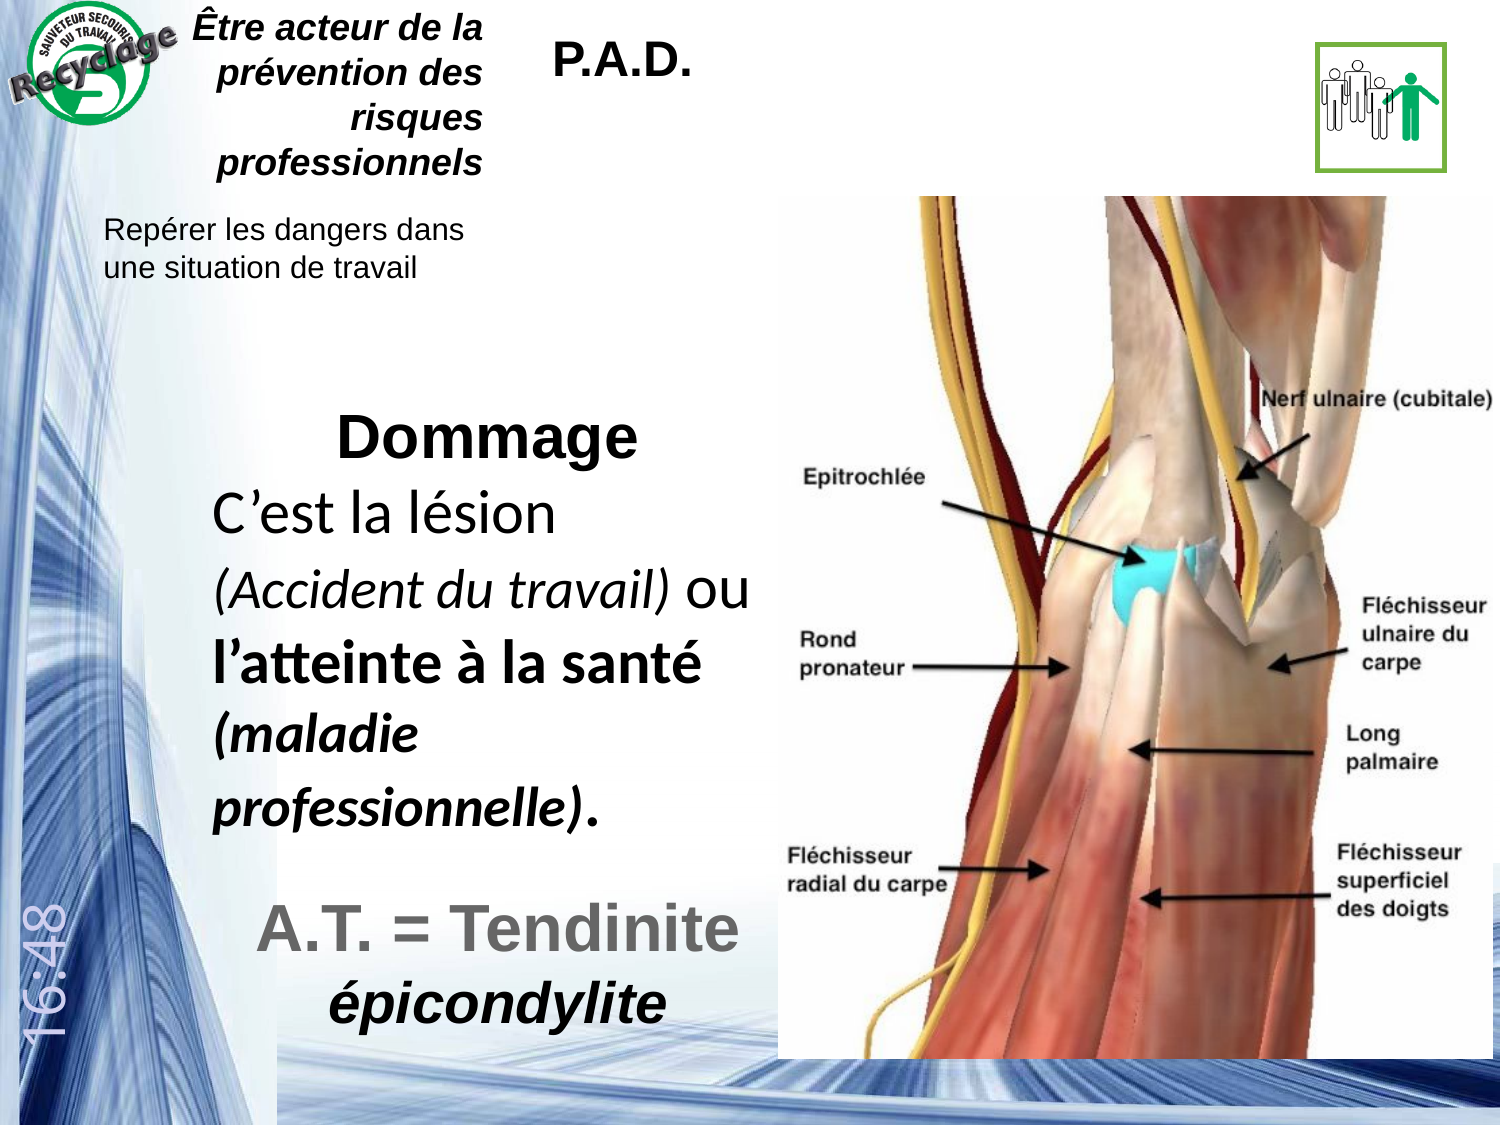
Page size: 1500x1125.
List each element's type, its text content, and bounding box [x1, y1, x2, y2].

picture [0, 0, 1500, 1125]
text_box Repérer les dangers dans une situation de travail [88, 201, 499, 292]
text_box Être acteur de la prévention des risques professionnels [88, 0, 499, 191]
picture [1315, 42, 1447, 174]
text_box Dommage C’est la lésion (Accident du travail) ou l’atteinte à la santé (maladie professionnelle). [197, 389, 772, 846]
text_box A.T. = Tendinite épicondylite [208, 877, 772, 1043]
text_box P.A.D. [527, 19, 719, 94]
